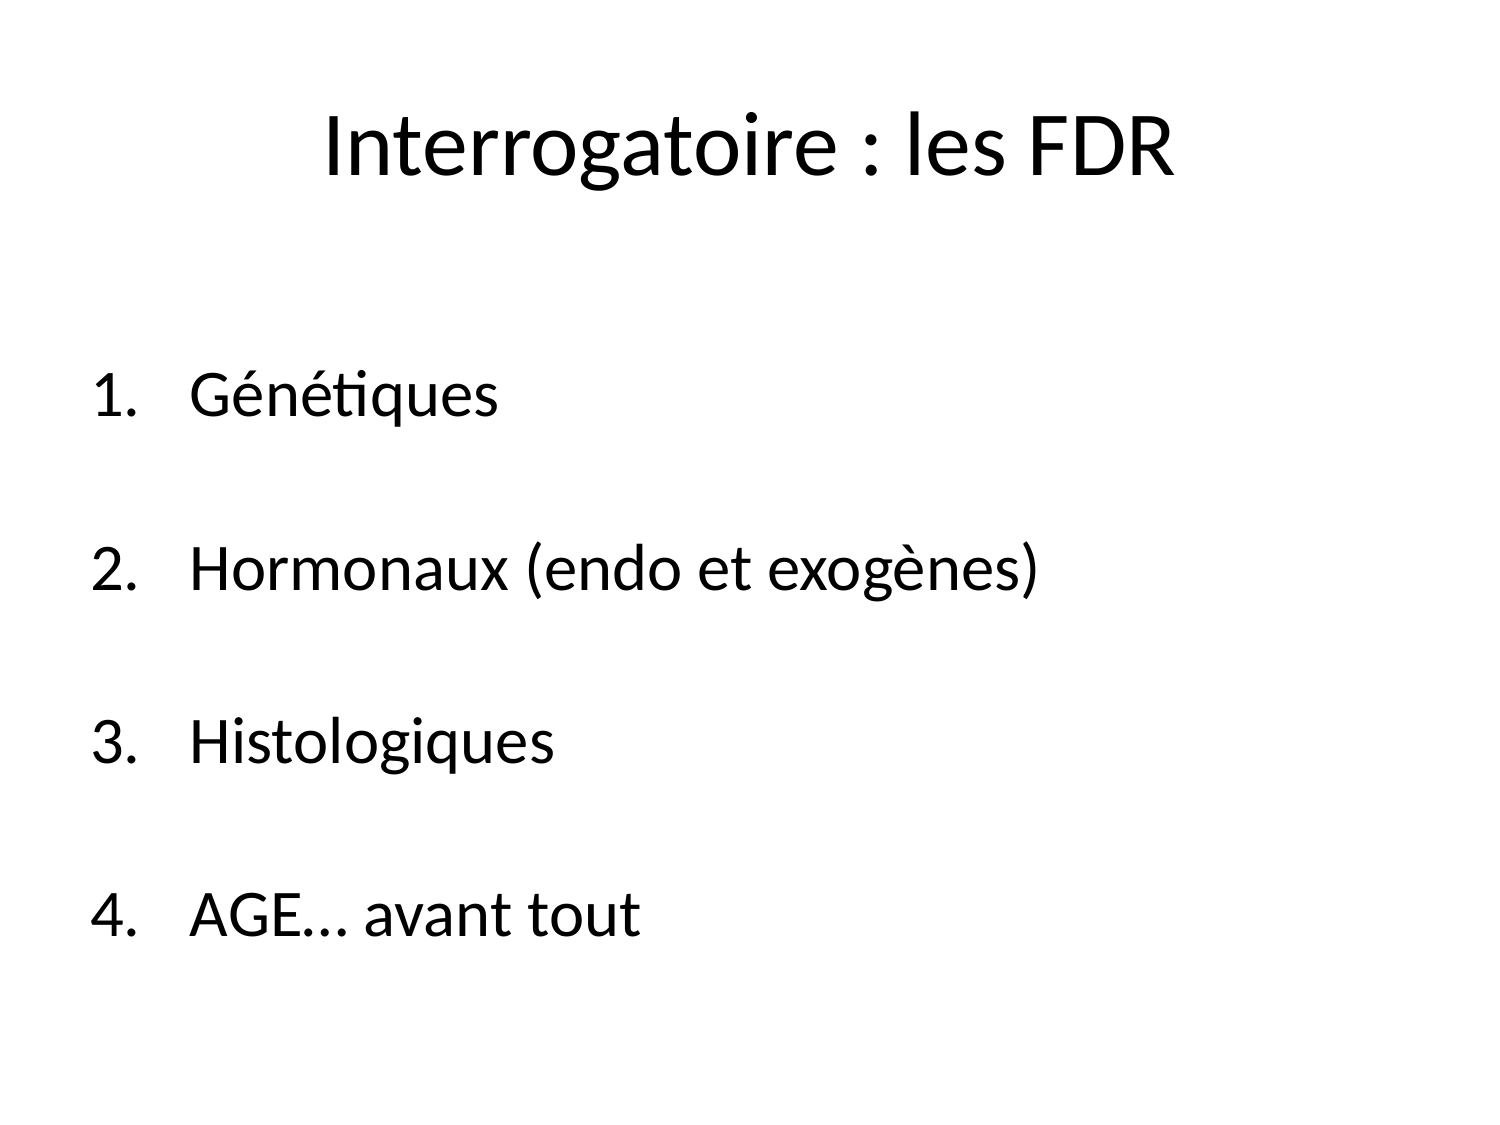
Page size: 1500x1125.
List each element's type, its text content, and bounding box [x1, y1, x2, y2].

list Génétiques Hormonaux (endo et exogènes) Histologiques AGE… avant tout [75, 262, 1425, 1005]
title Interrogatoire : les FDR [75, 45, 1425, 233]
